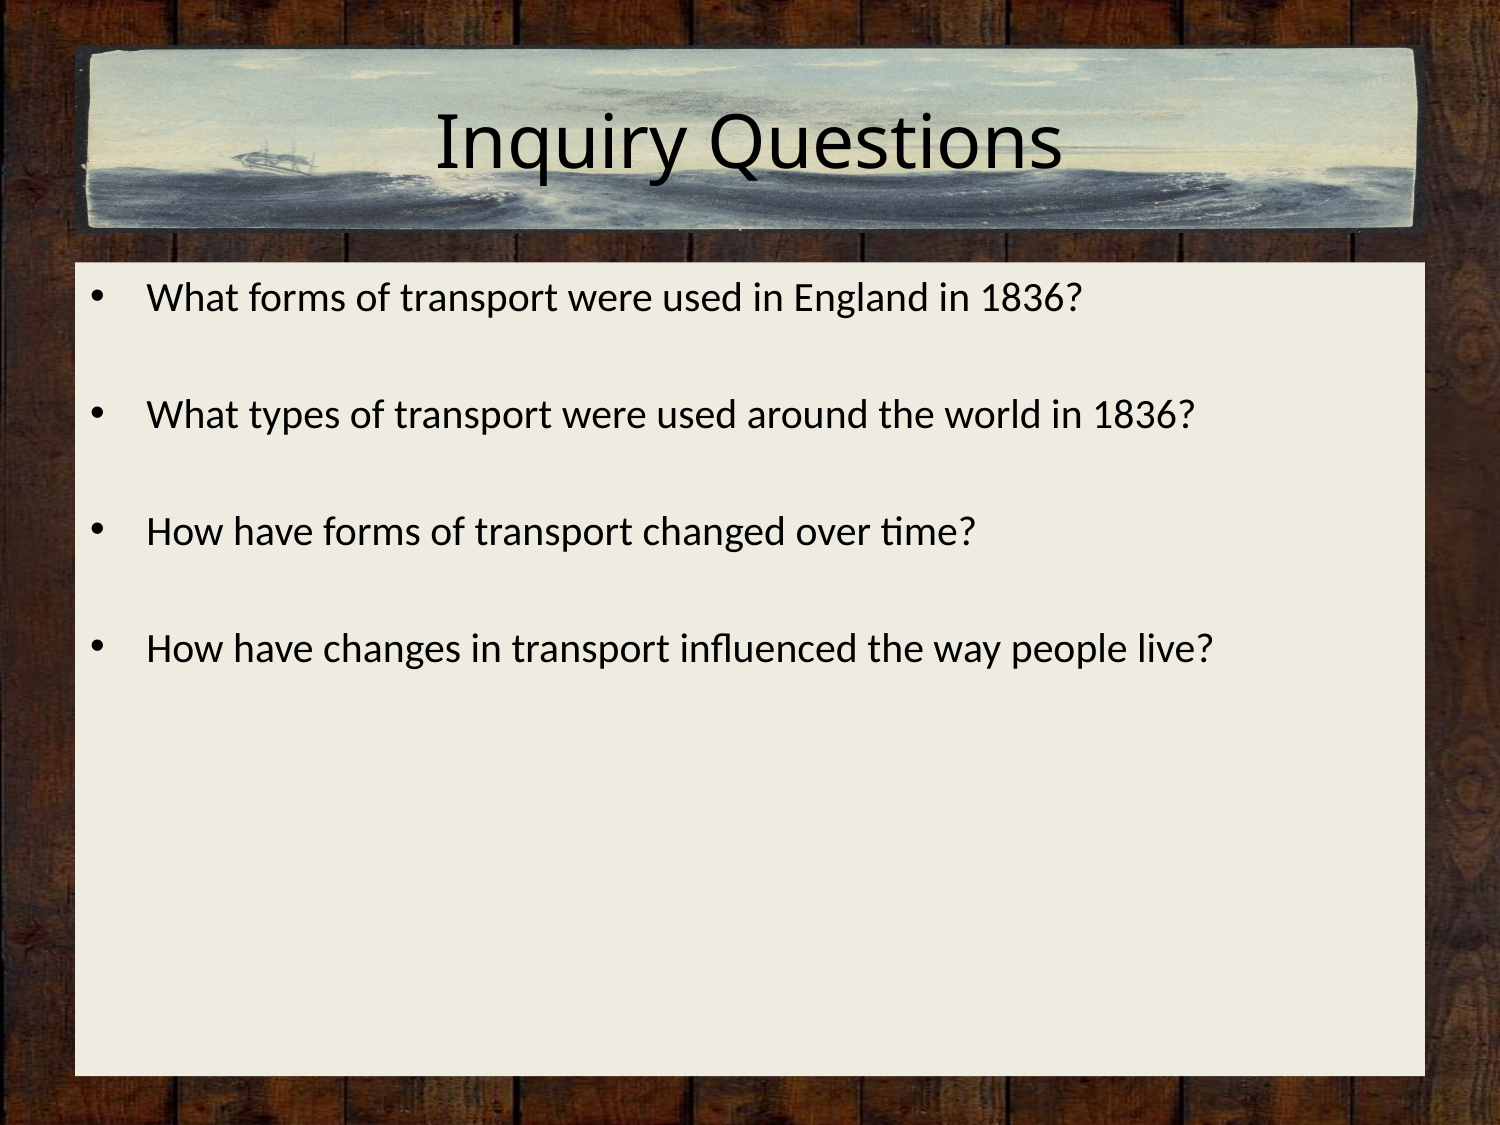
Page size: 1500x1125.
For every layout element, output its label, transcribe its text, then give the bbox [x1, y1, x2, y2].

title Inquiry Questions [75, 45, 1425, 233]
list What forms of transport were used in England in 1836? What types of transport were used around the world in 1836? How have forms of transport changed over time? How have changes in transport influenced the way people live? [75, 262, 1425, 1077]
picture [0, 0, 1500, 1125]
